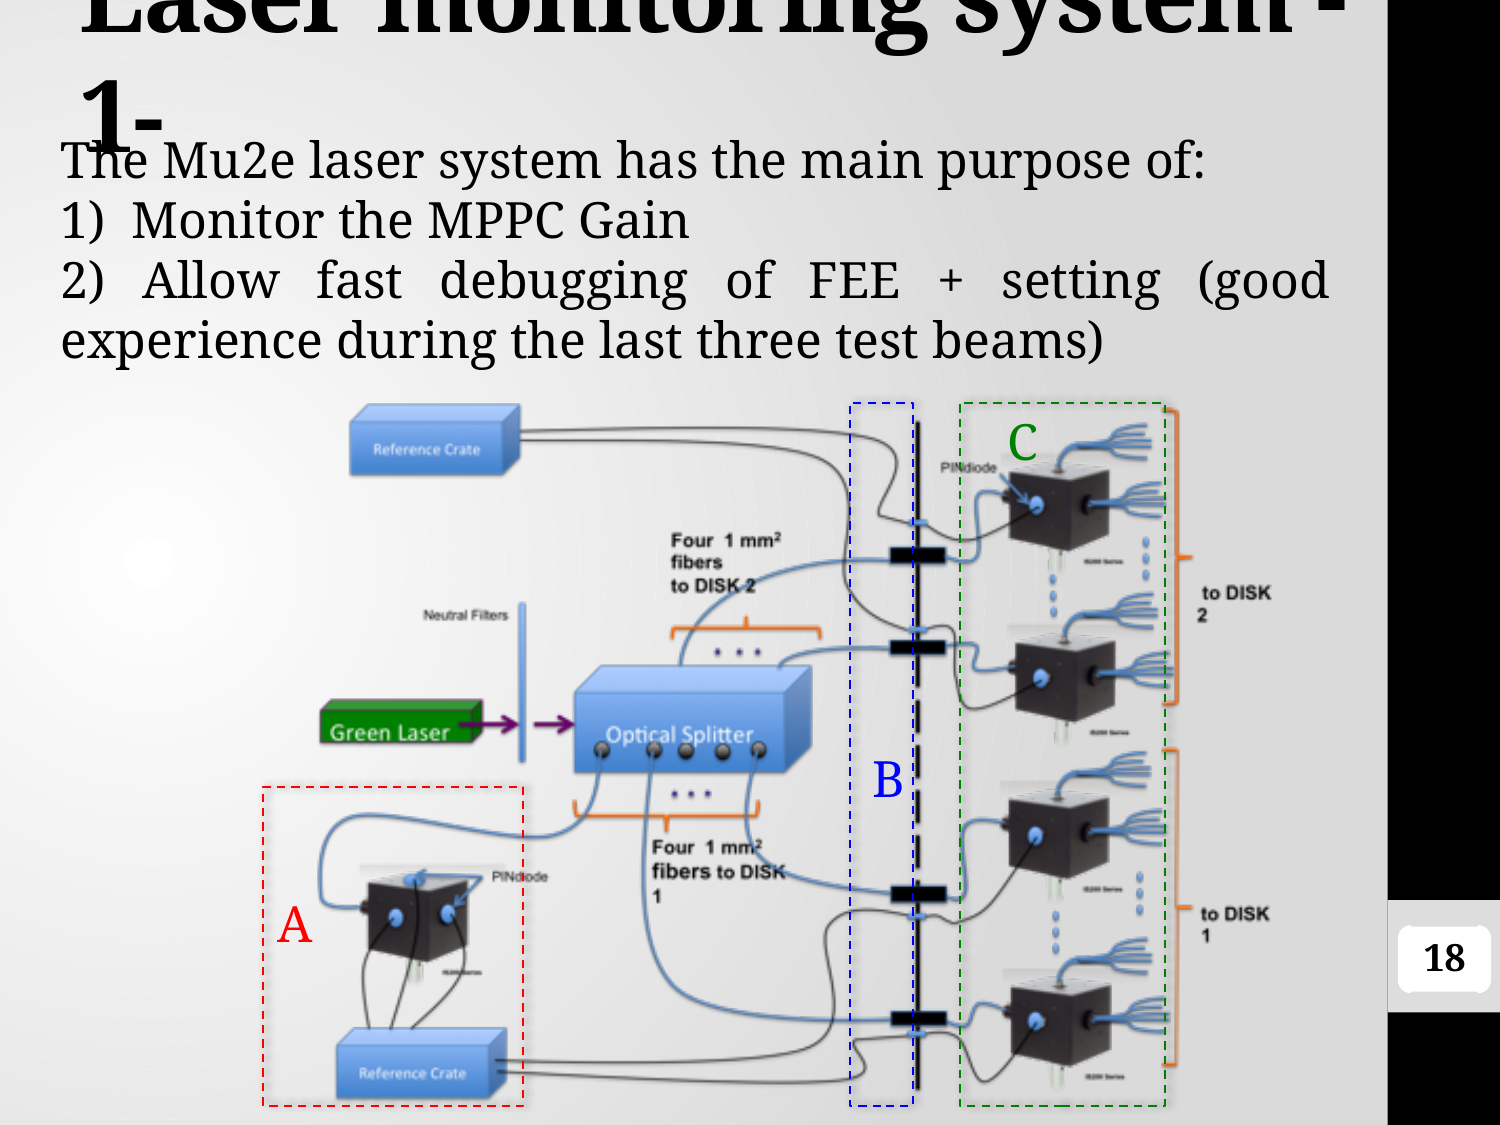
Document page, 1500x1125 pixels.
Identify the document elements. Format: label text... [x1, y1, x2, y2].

text_box Laser monitoring system -1- [64, 0, 1393, 118]
slide_number 18 [1397, 925, 1492, 994]
text_box The Mu2e laser system has the main purpose of: 1) Monitor the MPPC Gain 2) Allow fast debugging of FEE + setting (good experience during the last three test beams) [45, 121, 1346, 496]
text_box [262, 402, 1292, 1107]
